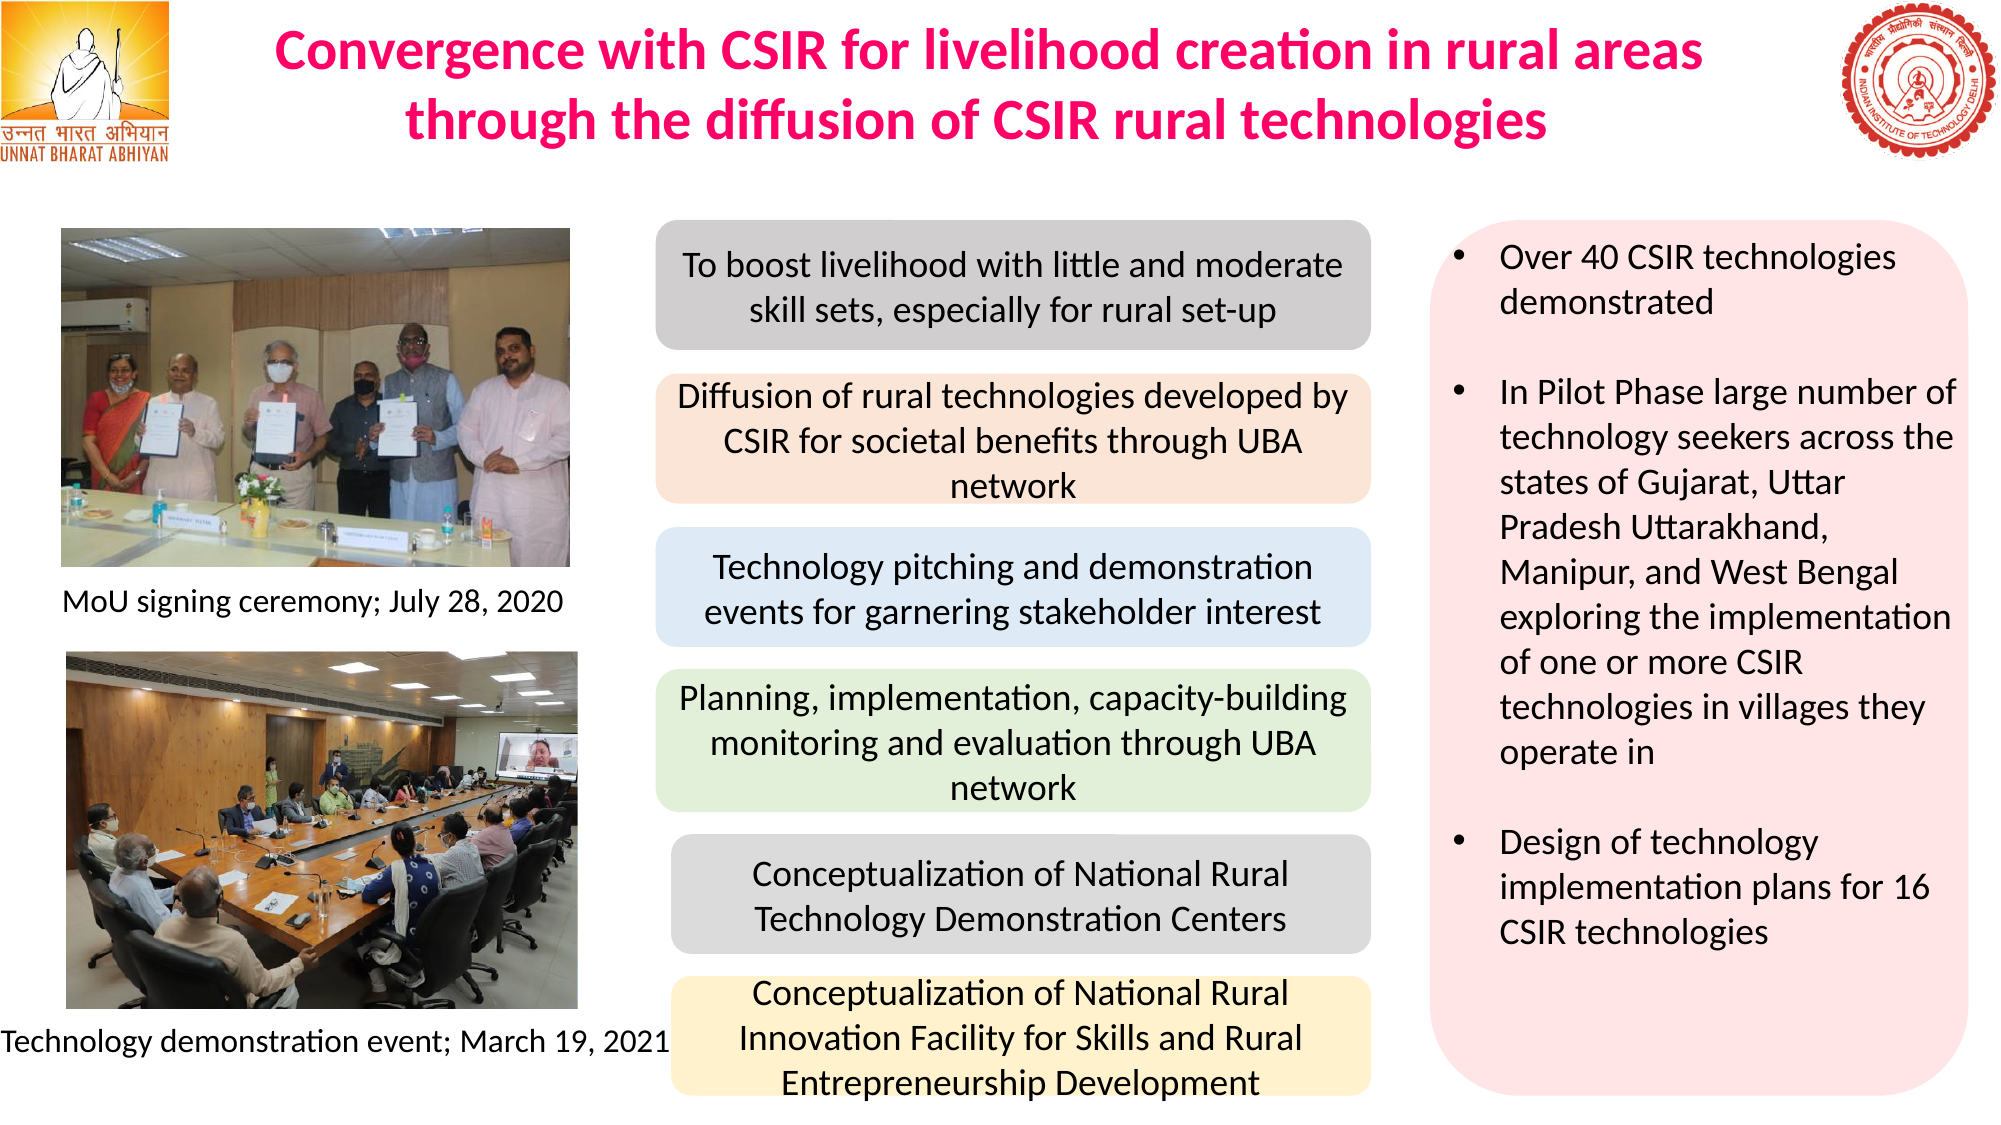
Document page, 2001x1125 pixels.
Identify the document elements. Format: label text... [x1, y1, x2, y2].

text_box To boost livelihood with little and moderate skill sets, especially for rural set-up [654, 218, 1373, 351]
text_box Conceptualization of National Rural Innovation Facility for Skills and Rural Entrepreneurship Development [670, 974, 1373, 1097]
text_box MoU signing ceremony; July 28, 2020 [47, 572, 651, 627]
text_box Over 40 CSIR technologies demonstrated In Pilot Phase large number of technology seekers across the states of Gujarat, Uttar Pradesh Uttarakhand, Manipur, and West Bengal exploring the implementation of one or more CSIR technologies in villages they operate in Design of technology implementation plans for 16 CSIR technologies [1437, 224, 1977, 960]
text_box Conceptualization of National Rural Technology Demonstration Centers [670, 833, 1373, 955]
picture [63, 650, 578, 1010]
picture [0, 0, 169, 162]
text_box Planning, implementation, capacity-building monitoring and evaluation through UBA network [654, 667, 1373, 814]
picture [61, 228, 570, 567]
text_box Convergence with CSIR for livelihood creation in rural areas through the diffusion of CSIR rural technologies [188, 3, 1791, 159]
text_box Technology pitching and demonstration events for garnering stakeholder interest [654, 526, 1373, 648]
picture [1838, 0, 2000, 161]
text_box Diffusion of rural technologies developed by CSIR for societal benefits through UBA network [654, 372, 1373, 505]
text_box [1428, 272, 1970, 1097]
text_box Technology demonstration event; March 19, 2021 [0, 1011, 702, 1066]
text_box [1490, 219, 1909, 224]
